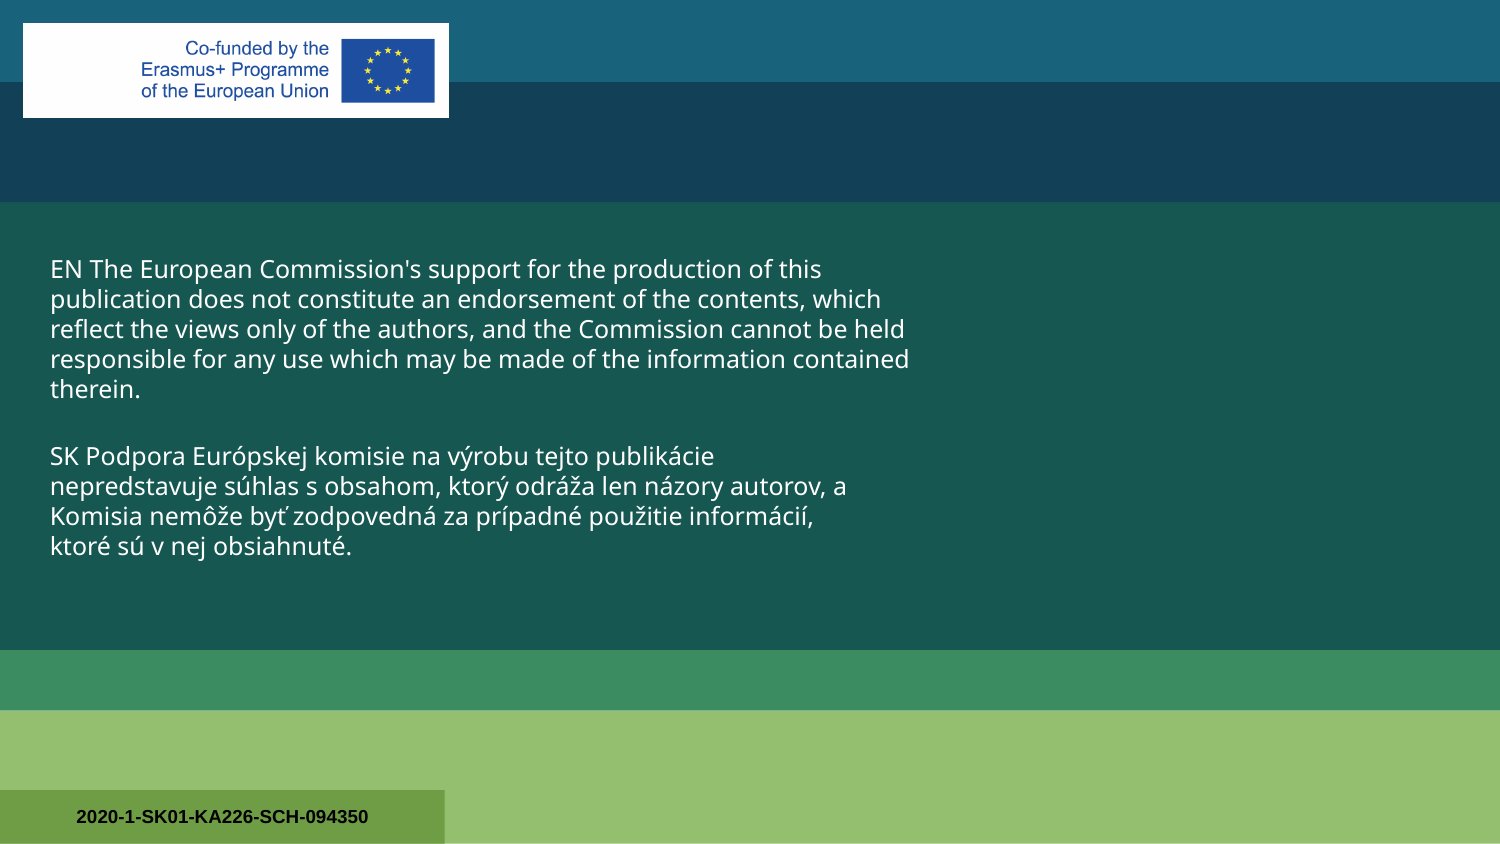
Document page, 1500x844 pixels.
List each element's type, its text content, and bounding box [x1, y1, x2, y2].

text_box 2020-1-SK01-KA226-SCH-094350 [0, 790, 445, 844]
picture [23, 23, 450, 118]
subtitle EN The European Commission's support for the production of this publication does not constitute an endorsement of the contents, which reflect the views only of the authors, and the Commission cannot be held responsible for any use which may be made of the information contained therein. [35, 234, 938, 422]
text_box SK Podpora Európskej komisie na výrobu tejto publikácie nepredstavuje súhlas s obsahom, ktorý odráža len názory autorov, a Komisia nemôže byť zodpovedná za prípadné použitie informácií, ktoré sú v nej obsiahnuté. [35, 433, 879, 568]
